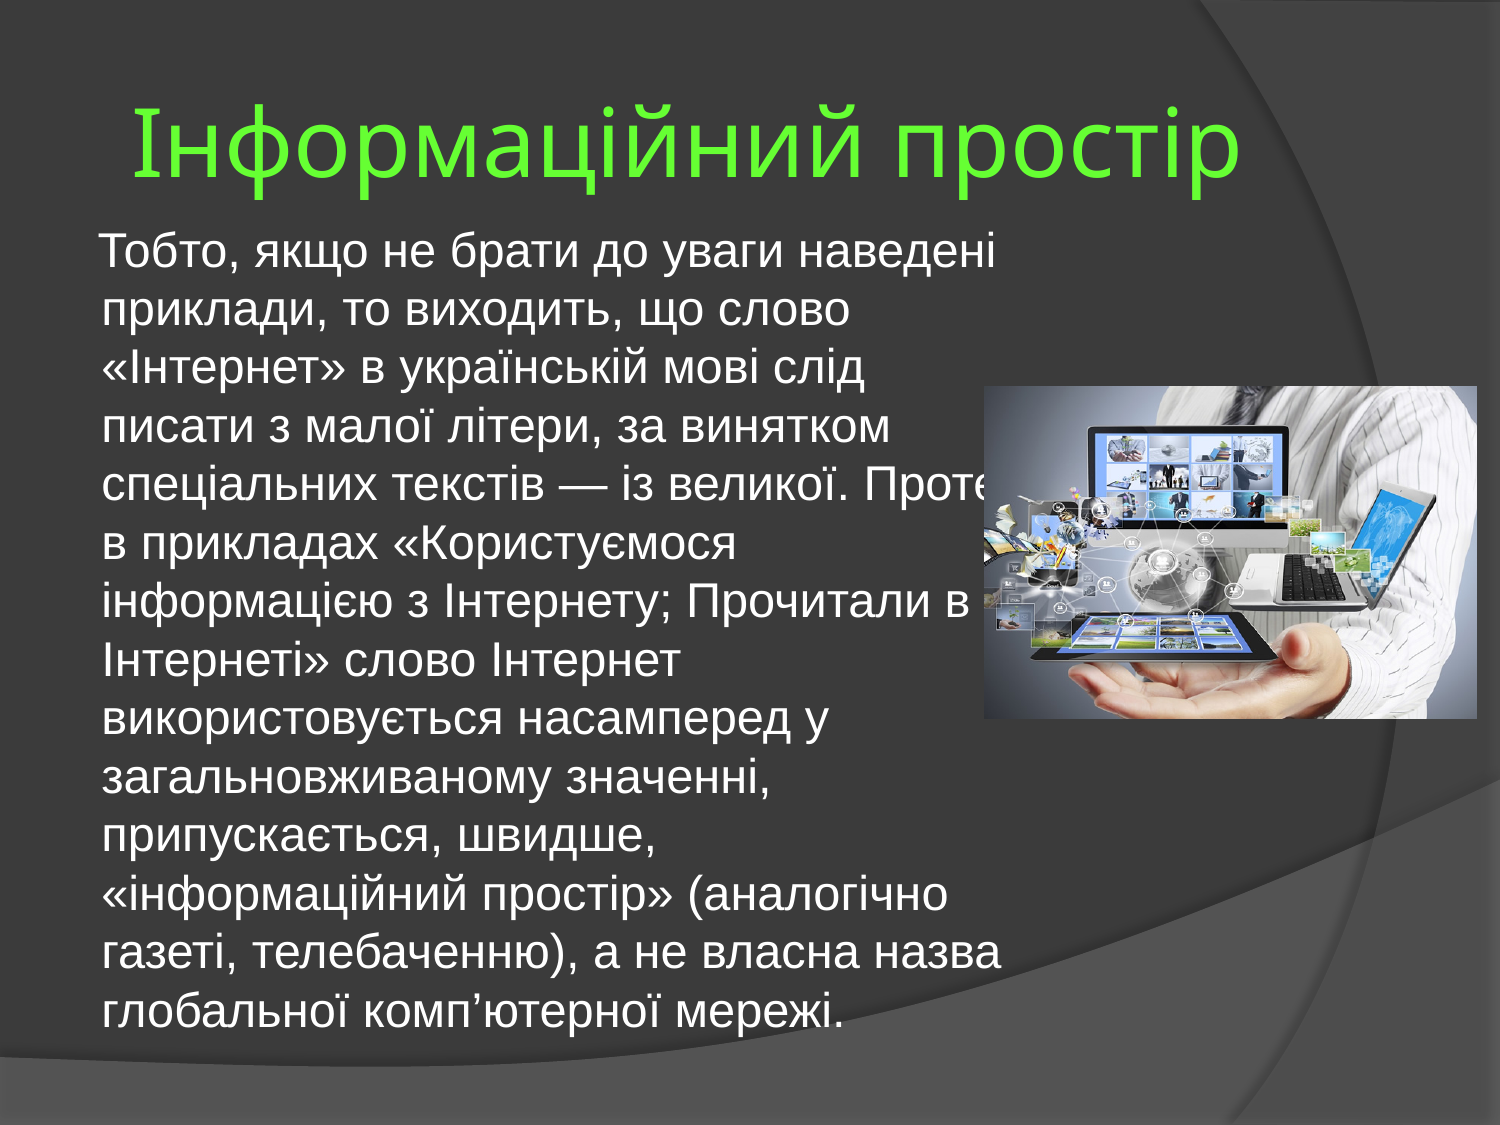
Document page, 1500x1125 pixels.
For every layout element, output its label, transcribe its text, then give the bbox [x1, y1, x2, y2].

list Тобто, якщо не брати до уваги наведені приклади, то виходить, що слово «Інтернет» в українській мові слід писати з малої літери, за винятком спеціальних текстів — із великої. Проте в прикладах «Користуємося інформацією з Інтернету; Прочитали в Інтернеті» слово Інтернет використовується насамперед у загальновживаному значенні, припускається, швидше, «інформаційний простір» (аналогічно газеті, телебаченню), а не власна назва глобальної комп’ютерної мережі. [23, 210, 1039, 1050]
title Інформаційний простір [75, 45, 1300, 233]
picture [984, 386, 1477, 720]
